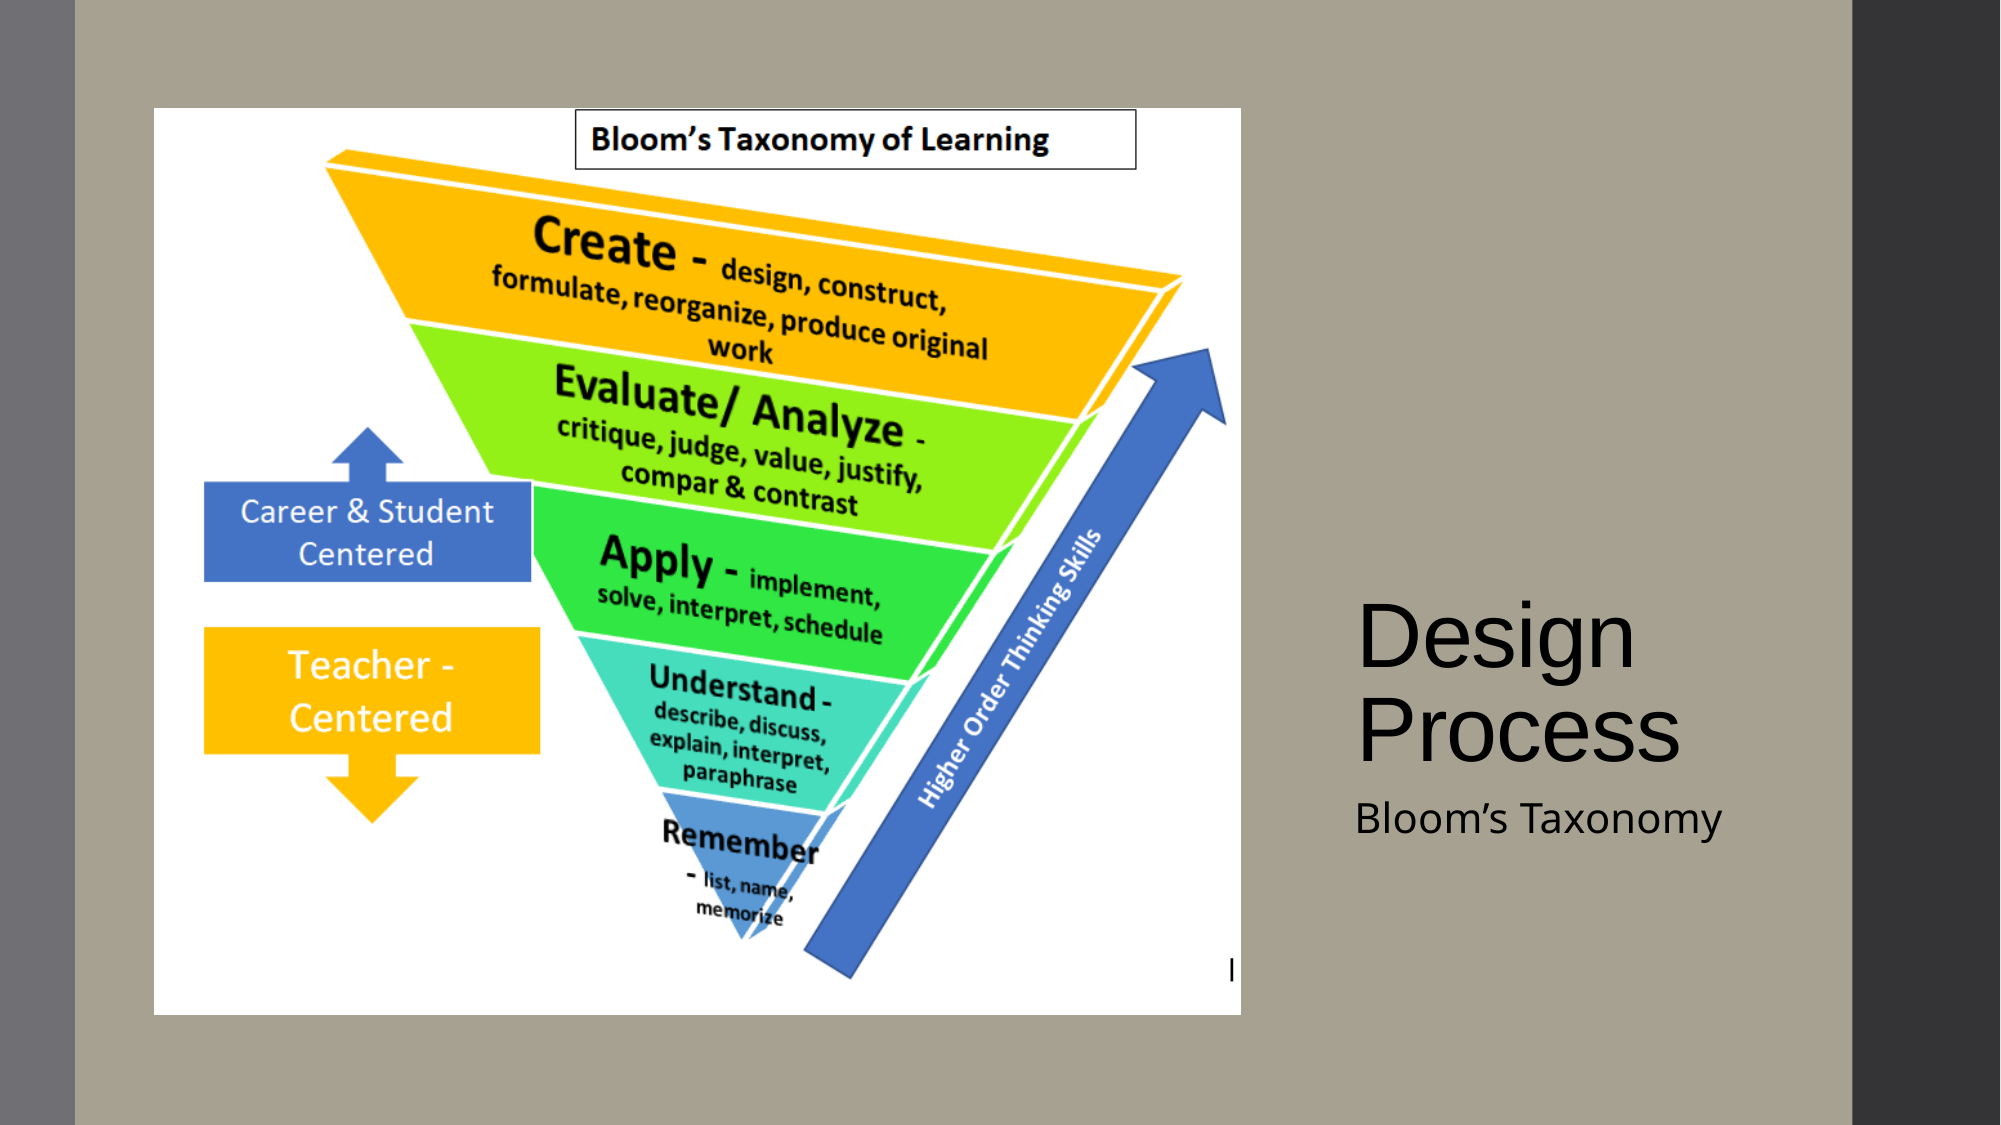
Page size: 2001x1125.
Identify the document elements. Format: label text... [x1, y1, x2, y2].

picture [154, 108, 1241, 1016]
text_box [0, 0, 76, 1125]
list Bloom’s Taxonomy [1339, 787, 1810, 1065]
title Design Process [1341, 124, 1810, 787]
